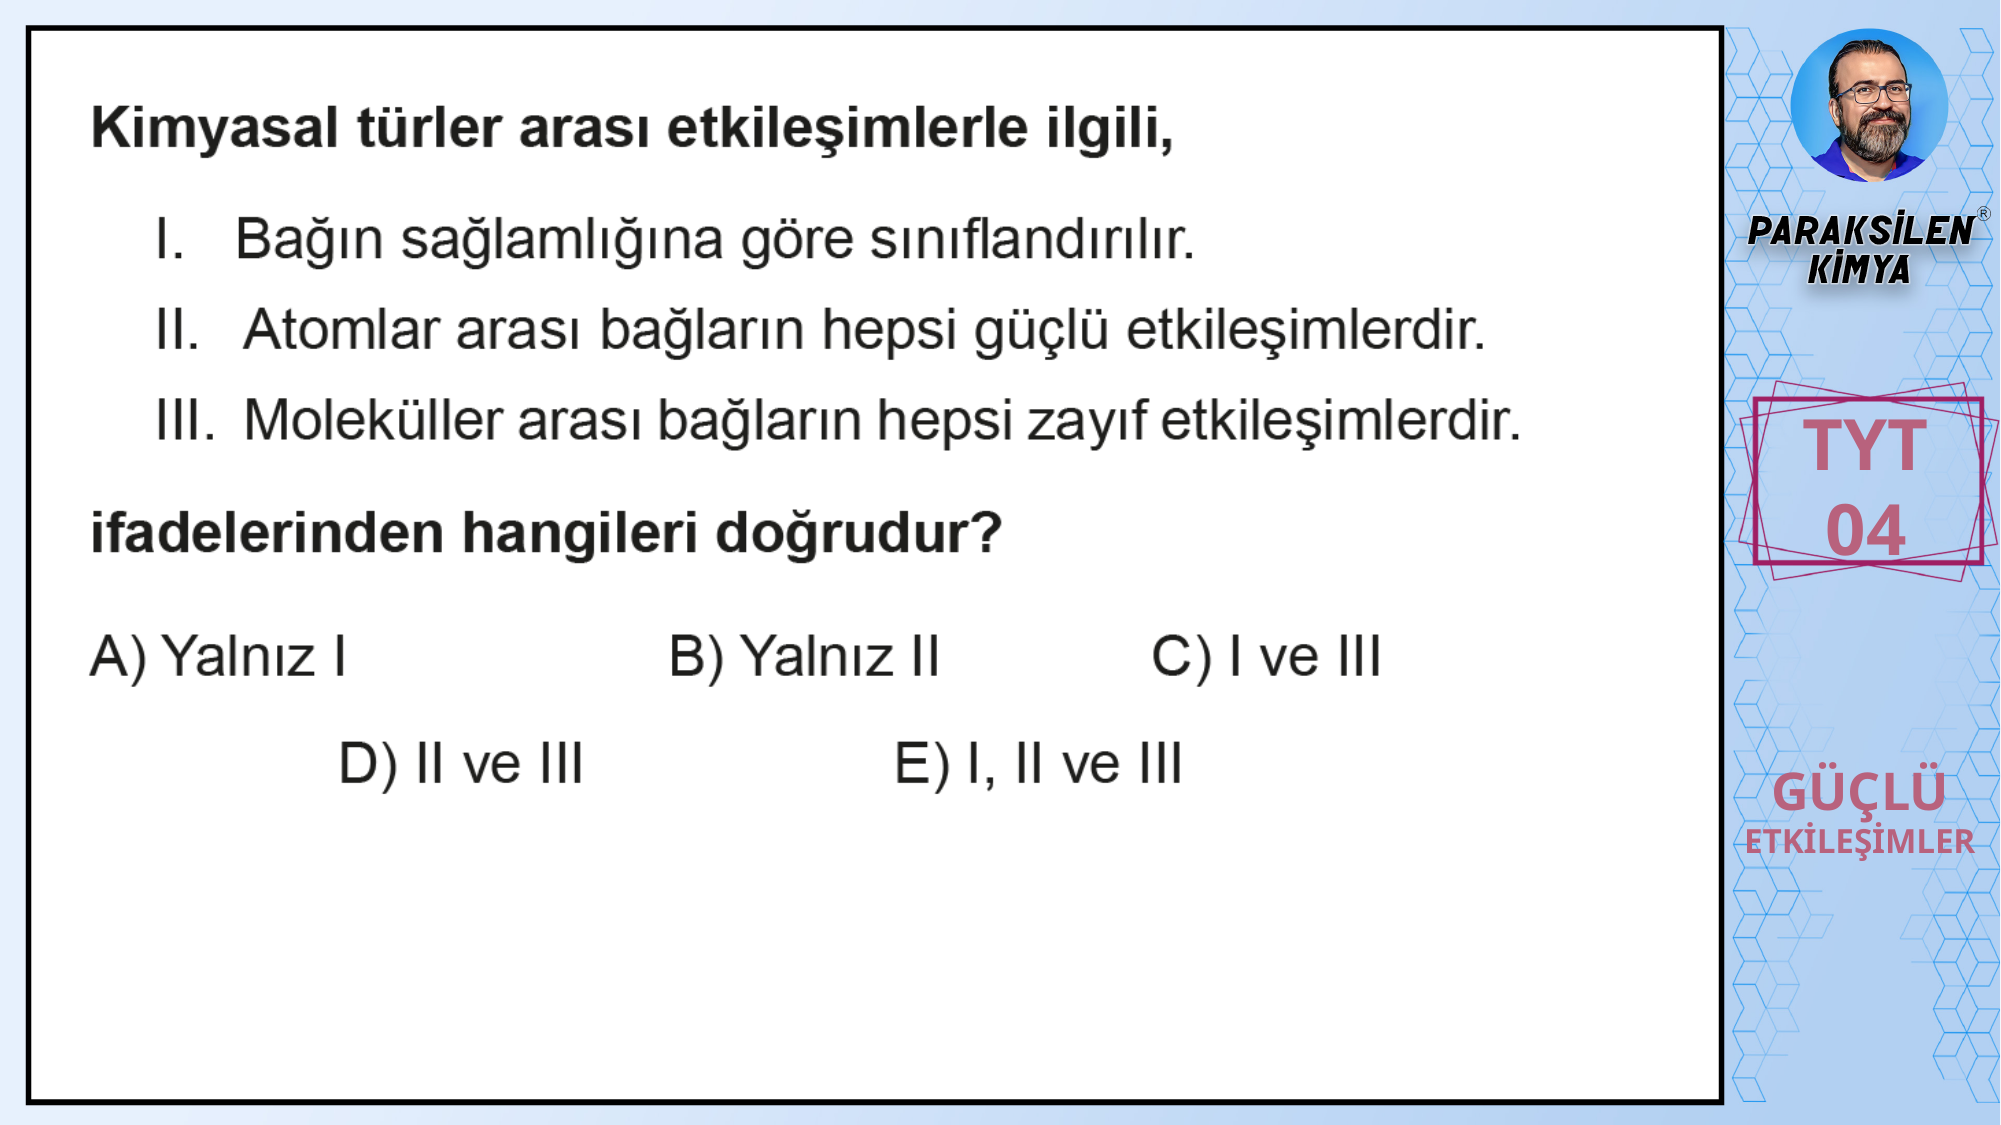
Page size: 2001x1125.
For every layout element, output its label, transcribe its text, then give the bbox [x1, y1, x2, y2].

text_box TYT 04 [1755, 392, 1977, 577]
text_box GÜÇLÜ ETKİLEŞİMLER [1719, 750, 2000, 868]
picture [0, 0, 2001, 1125]
